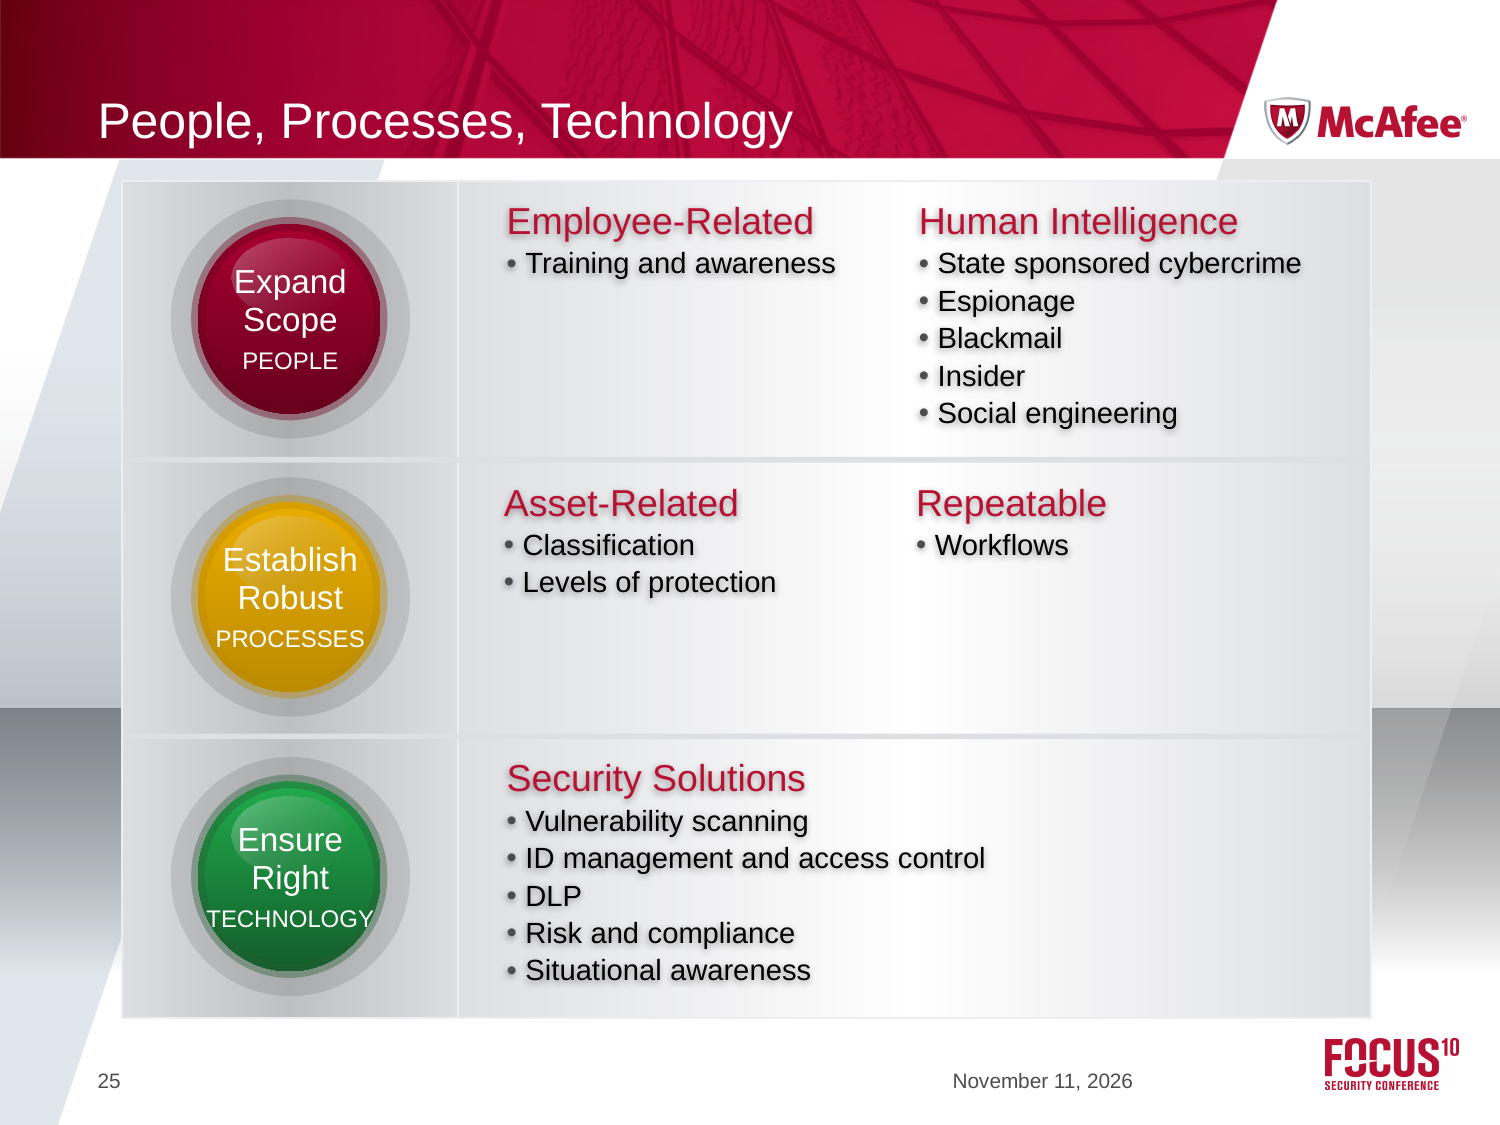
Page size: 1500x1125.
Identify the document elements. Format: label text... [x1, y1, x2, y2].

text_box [121, 180, 1372, 1019]
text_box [170, 199, 411, 439]
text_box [170, 477, 411, 717]
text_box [0, 159, 1500, 1125]
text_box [170, 756, 411, 997]
picture [0, 0, 1500, 159]
title People, Processes, Technology [82, 14, 1254, 157]
